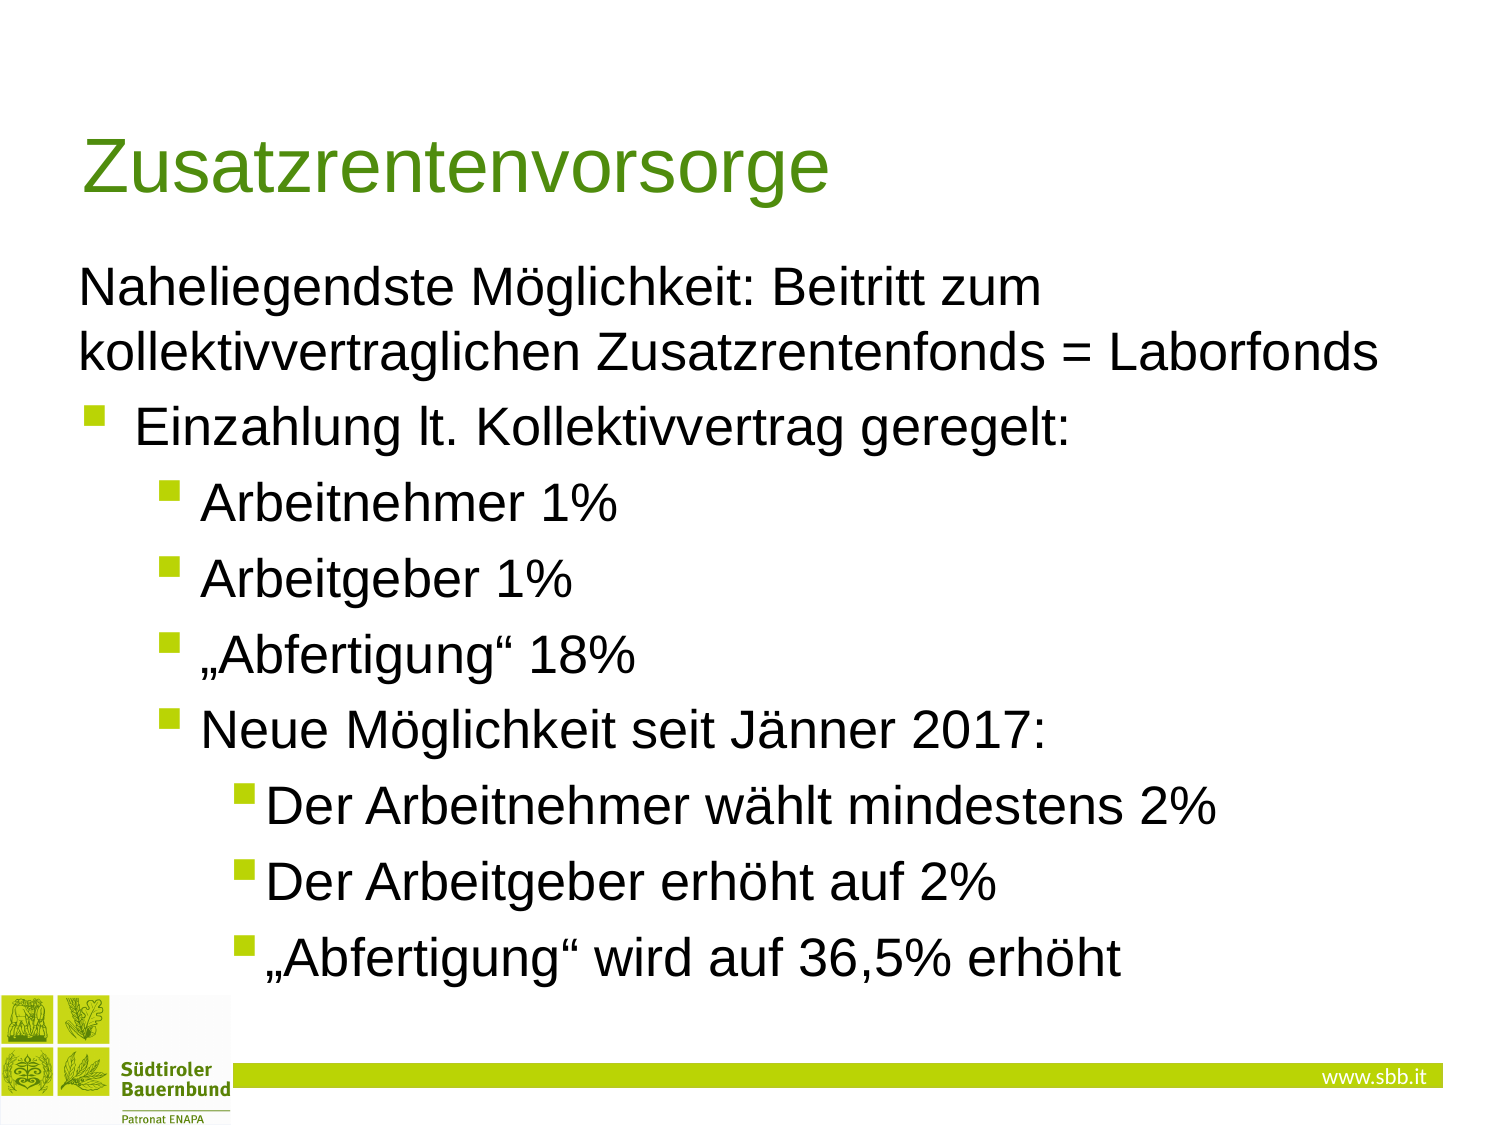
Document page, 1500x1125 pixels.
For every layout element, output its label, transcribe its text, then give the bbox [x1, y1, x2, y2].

list Naheliegendste Möglichkeit: Beitritt zum kollektivvertraglichen Zusatzrentenfonds = Laborfonds Einzahlung lt. Kollektivvertrag geregelt: Arbeitnehmer 1% Arbeitgeber 1% „Abfertigung“ 18% Neue Möglichkeit seit Jänner 2017: Der Arbeitnehmer wählt mindestens 2% Der Arbeitgeber erhöht auf 2% „Abfertigung“ wird auf 36,5% erhöht [63, 243, 1431, 916]
title Zusatzrentenvorsorge [67, 67, 1434, 256]
picture [0, 995, 231, 1125]
